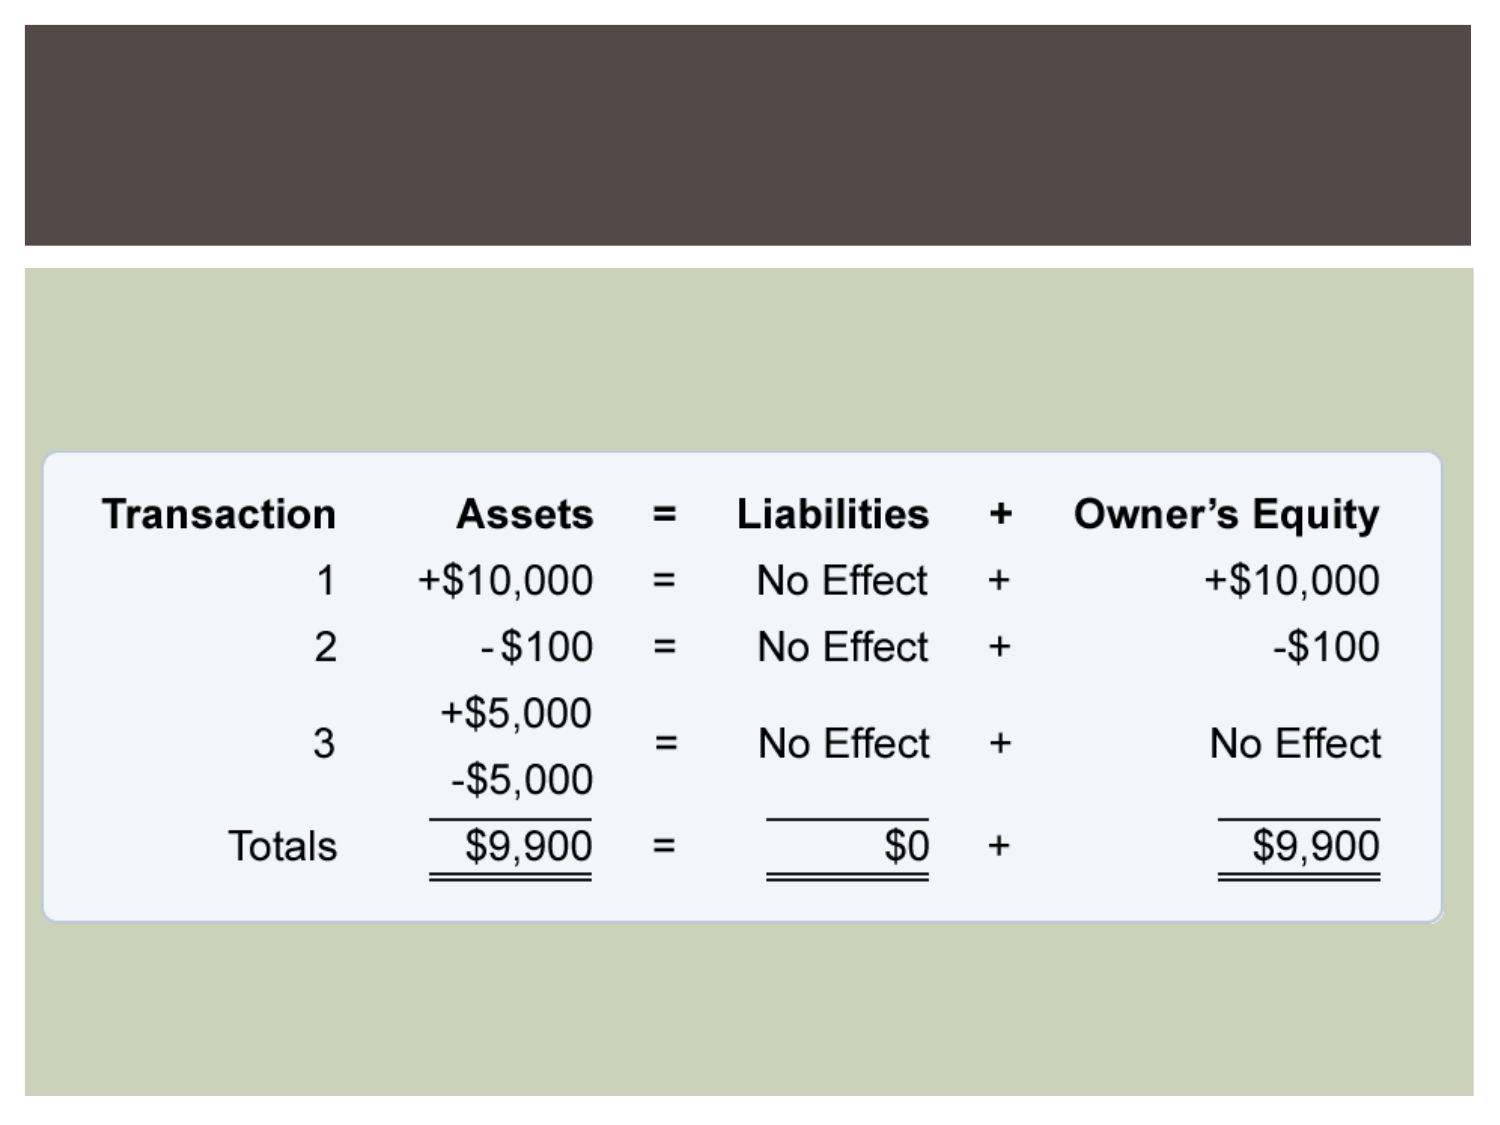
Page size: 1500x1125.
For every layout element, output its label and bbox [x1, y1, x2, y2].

picture [40, 450, 1444, 924]
